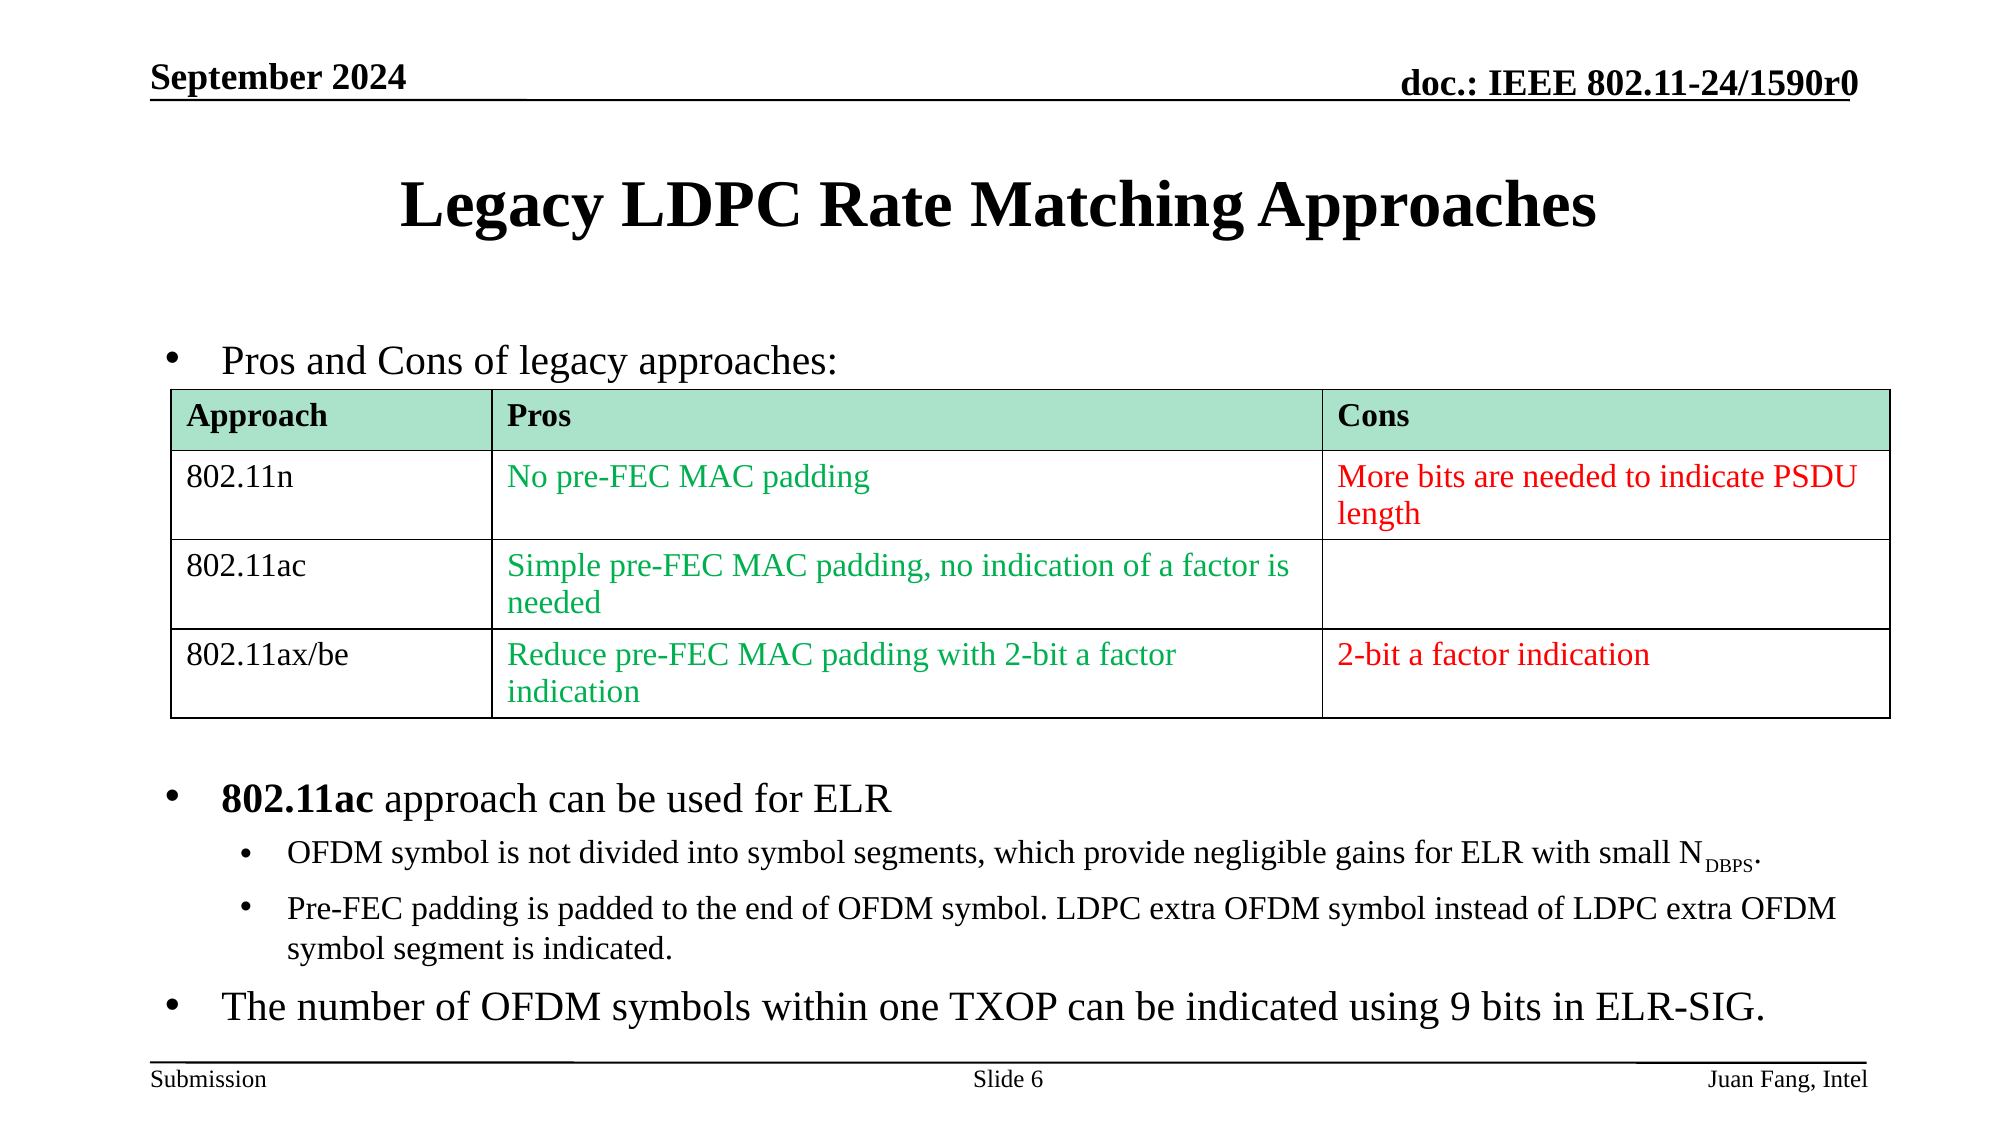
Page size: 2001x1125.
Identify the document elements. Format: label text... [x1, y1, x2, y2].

table_cell 802.11ax/be [172, 630, 491, 717]
title Legacy LDPC Rate Matching Approaches [149, 112, 1850, 288]
table_cell Reduce pre-FEC MAC padding with 2-bit a factor indication [493, 630, 1322, 717]
table_cell 802.11ac [172, 540, 491, 628]
slide_number Slide 6 [950, 1061, 1067, 1123]
table_cell [1323, 540, 1889, 628]
table_cell More bits are needed to indicate PSDU length [1323, 451, 1889, 539]
list Pros and Cons of legacy approaches: 802.11ac approach can be used for ELR OFDM symbol is not divided into symbol segments, which provide negligible gains for ELR with small NDBPS. Pre-FEC padding is padded to the end of OFDM symbol. LDPC extra OFDM symbol instead of LDPC extra OFDM symbol segment is indicated. The number of OFDM symbols within one TXOP can be indicated using 9 bits in ELR-SIG. [149, 324, 1912, 1039]
table_header Cons [1323, 390, 1889, 450]
table_cell Simple pre-FEC MAC padding, no indication of a factor is needed [493, 540, 1322, 628]
table_cell 802.11n [172, 451, 491, 539]
table_cell No pre-FEC MAC padding [493, 451, 1322, 539]
table_header Pros [493, 390, 1322, 450]
table_cell 2-bit a factor indication [1323, 630, 1889, 717]
footer Juan Fang, Intel [1171, 1061, 1869, 1093]
text_box September 2024 [149, 52, 560, 97]
table_header Approach [172, 390, 491, 450]
